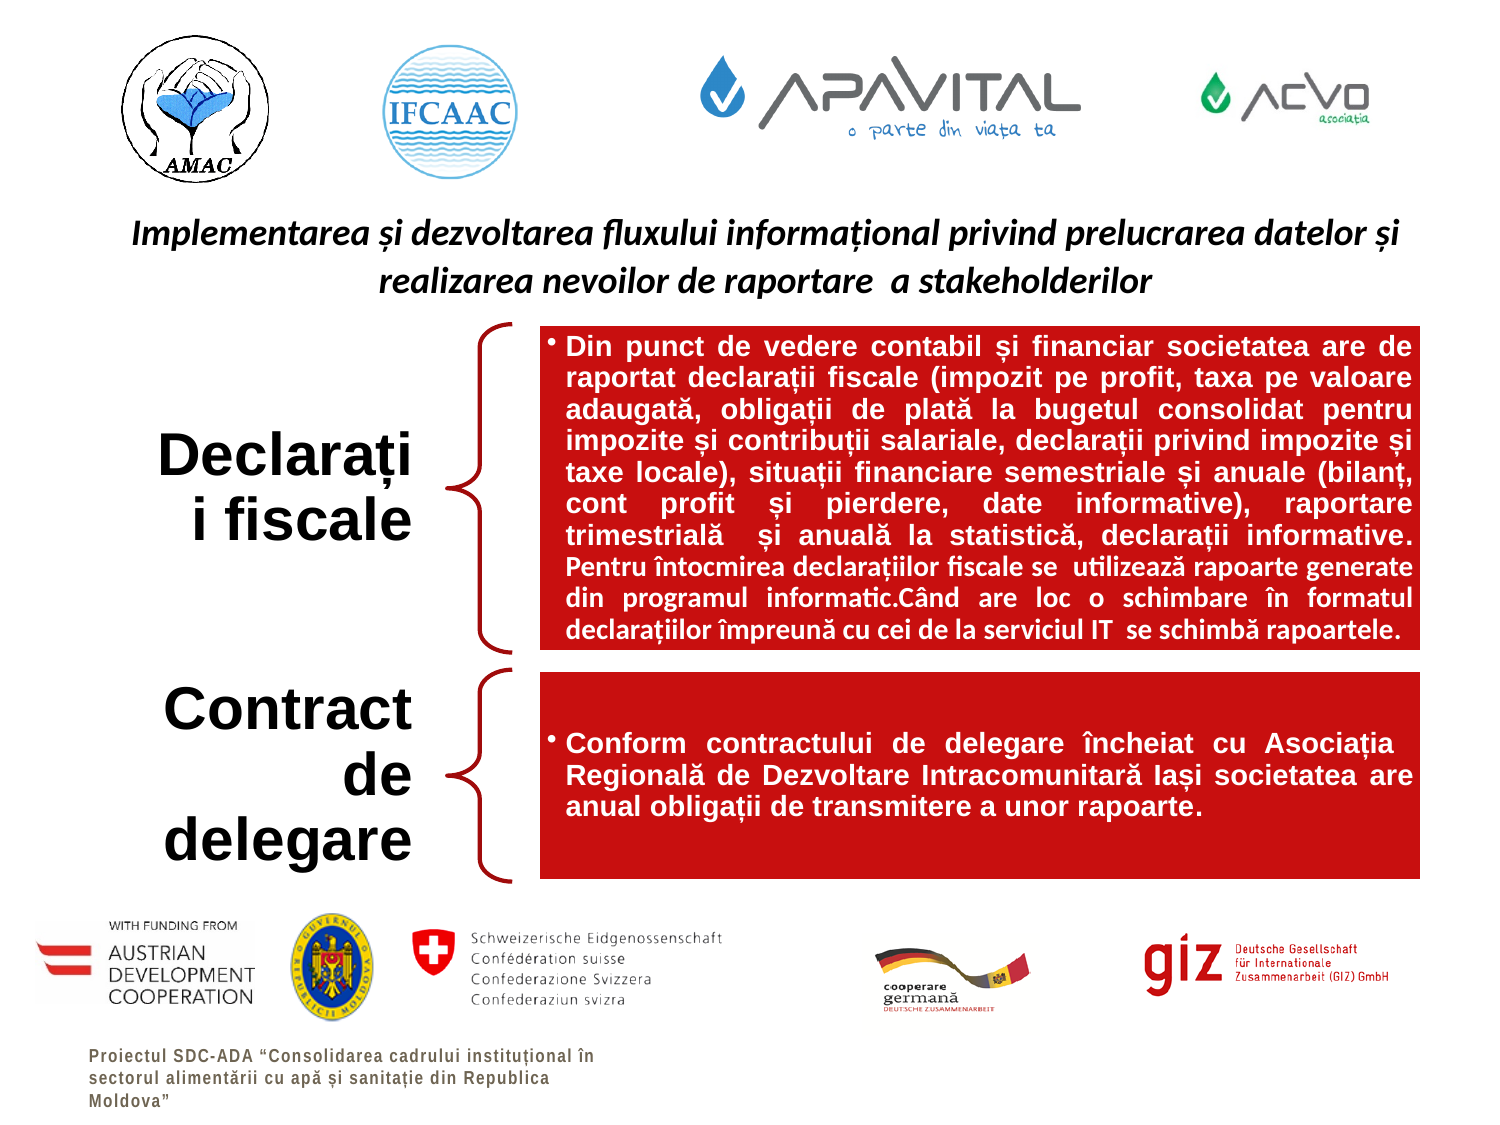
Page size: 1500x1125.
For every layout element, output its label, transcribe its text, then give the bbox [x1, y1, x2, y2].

picture [35, 921, 255, 1004]
picture [1134, 927, 1401, 1008]
picture [409, 927, 729, 1008]
picture [700, 55, 1081, 141]
picture [374, 35, 526, 187]
footer Proiectul SDC-ADA “Consolidarea cadrului instituțional în sectorul alimentării cu apă și sanitație din Republica Moldova” [73, 1035, 636, 1125]
picture [1129, 20, 1441, 176]
picture [288, 912, 376, 1023]
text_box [121, 309, 1424, 897]
picture [862, 933, 1040, 1037]
picture [121, 35, 269, 184]
slide_number [162, 1084, 376, 1125]
text_box Implementarea și dezvoltarea fluxului informațional privind prelucrarea datelor și realizarea nevoilor de raportare a stakeholderilor [73, 197, 1459, 309]
